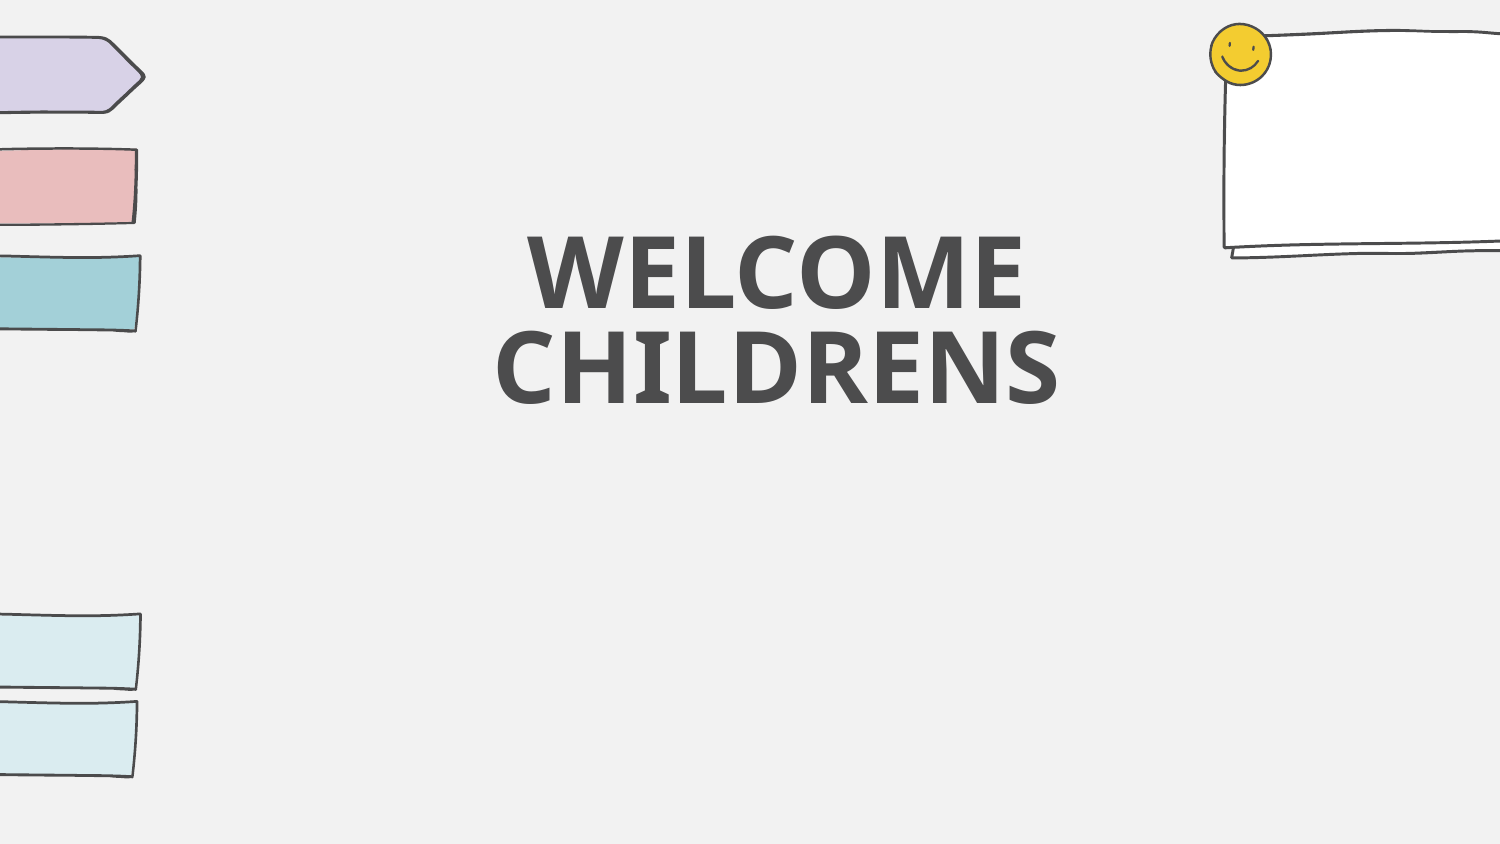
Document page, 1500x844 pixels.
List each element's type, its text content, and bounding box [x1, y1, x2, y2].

title WELCOME CHILDRENS [251, 120, 1303, 590]
